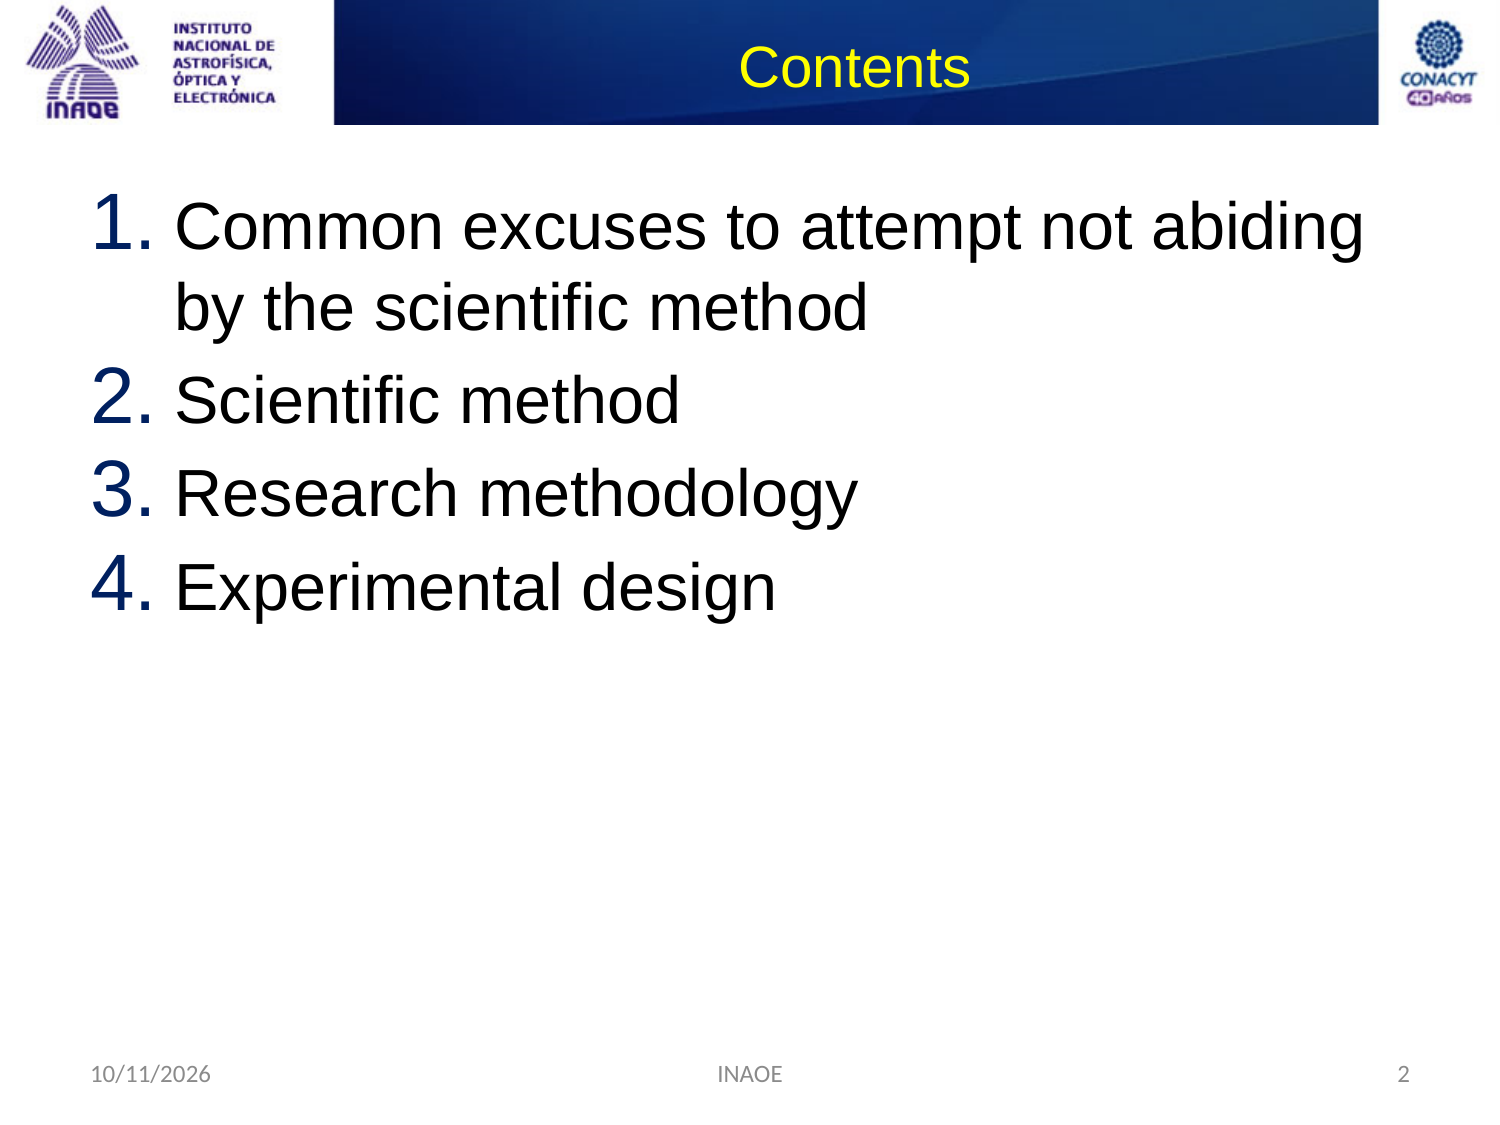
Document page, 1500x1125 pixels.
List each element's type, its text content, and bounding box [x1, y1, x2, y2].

list Common excuses to attempt not abiding by the scientific method Scientific method Research methodology Experimental design [75, 175, 1425, 1005]
slide_number 2 [1074, 1042, 1425, 1103]
title Contents [328, 0, 1383, 129]
picture [1383, 0, 1500, 125]
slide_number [75, 1042, 425, 1103]
footer INAOE [512, 1042, 988, 1103]
picture [0, 0, 328, 125]
